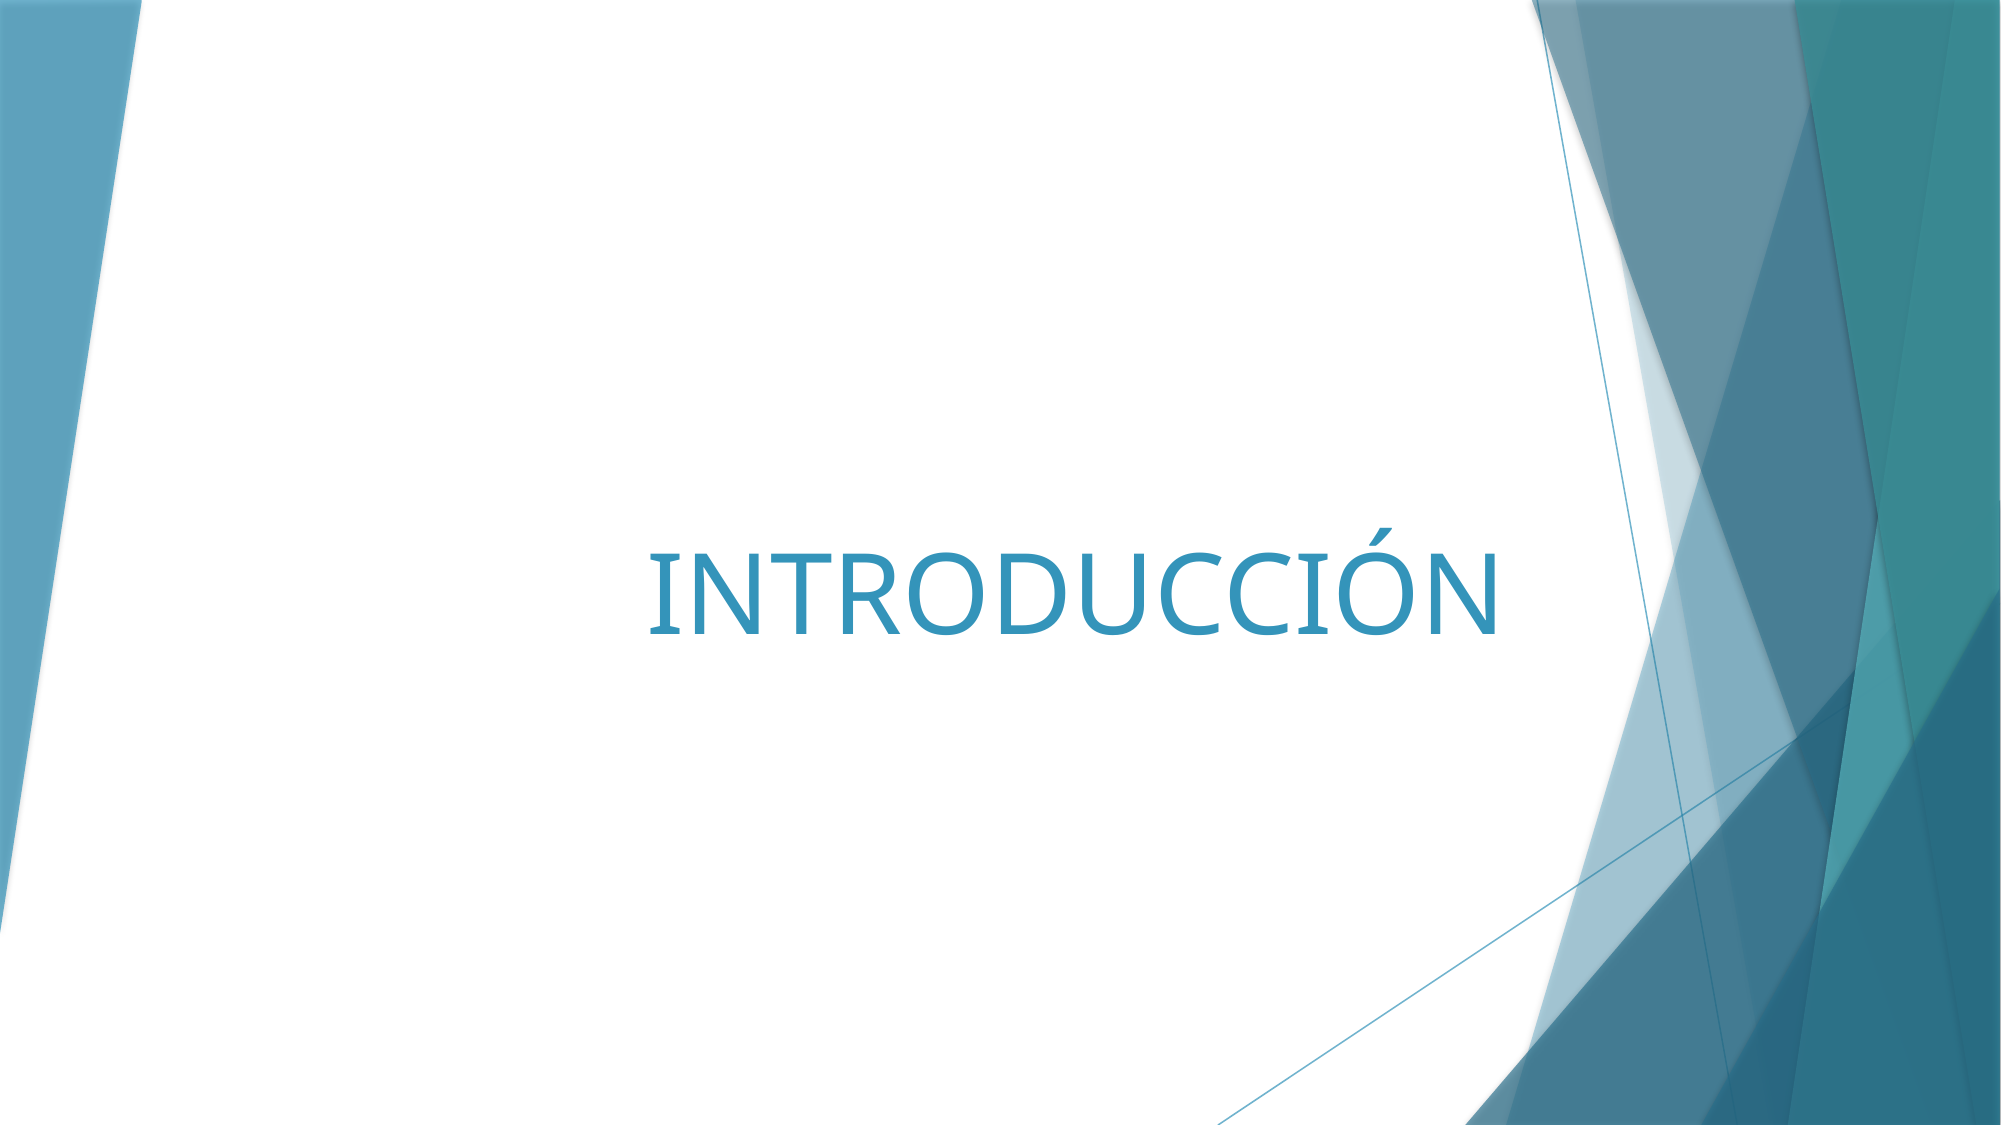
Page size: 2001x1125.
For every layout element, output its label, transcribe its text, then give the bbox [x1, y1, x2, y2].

title INTRODUCCIÓN [247, 394, 1522, 665]
